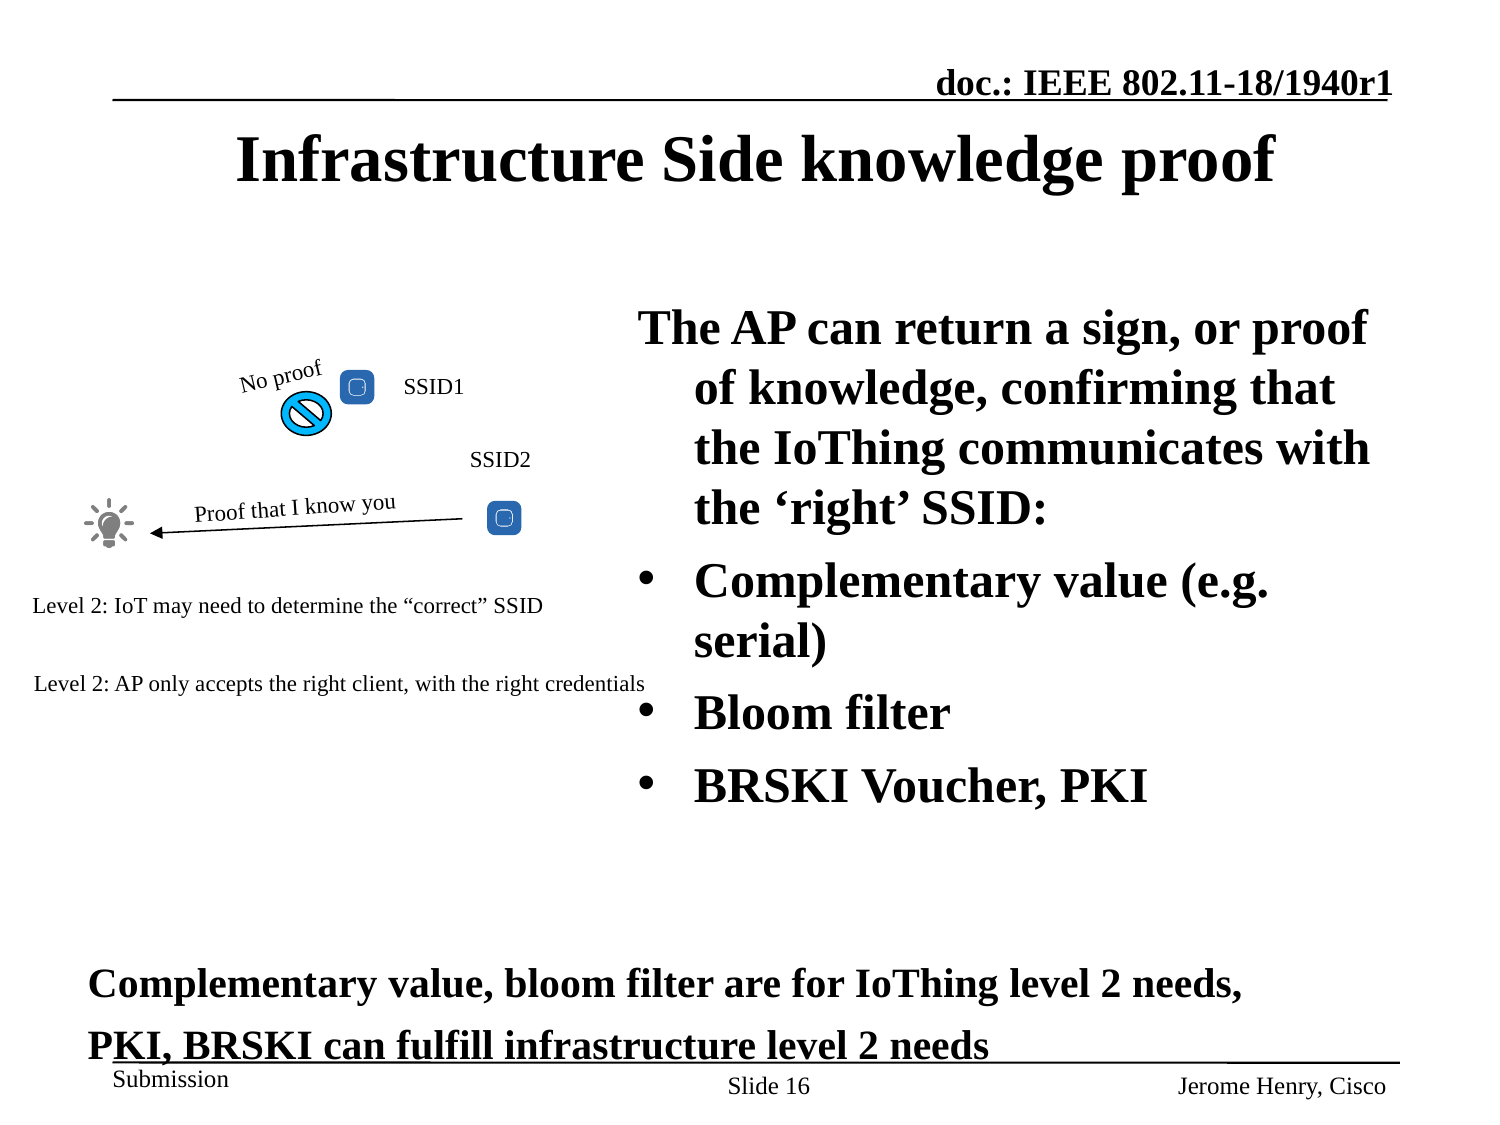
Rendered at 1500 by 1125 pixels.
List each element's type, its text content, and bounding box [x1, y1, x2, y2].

text_box Complementary value, bloom filter are for IoThing level 2 needs, PKI, BRSKI can fulfill infrastructure level 2 needs [72, 885, 1423, 1125]
title Infrastructure Side knowledge proof [71, 74, 1442, 235]
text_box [486, 500, 522, 536]
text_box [339, 369, 375, 405]
text_box SSID2 [454, 437, 546, 480]
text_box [149, 518, 463, 534]
text_box Level 2: IoT may need to determine the “correct” SSID [17, 582, 560, 626]
picture [83, 498, 134, 549]
text_box The AP can return a sign, or proof of knowledge, confirming that the IoThing communicates with the ‘right’ SSID: Complementary value (e.g. serial) Bloom filter BRSKI Voucher, PKI [622, 214, 1388, 885]
text_box No proof [220, 341, 338, 409]
text_box [281, 391, 332, 436]
text_box Level 2: AP only accepts the right client, with the right credentials [19, 660, 662, 703]
text_box Jerome Henry, Cisco [902, 1062, 1402, 1092]
text_box SSID1 [388, 364, 480, 407]
text_box Slide 16 [712, 1062, 836, 1122]
text_box Proof that I know you [177, 476, 413, 517]
